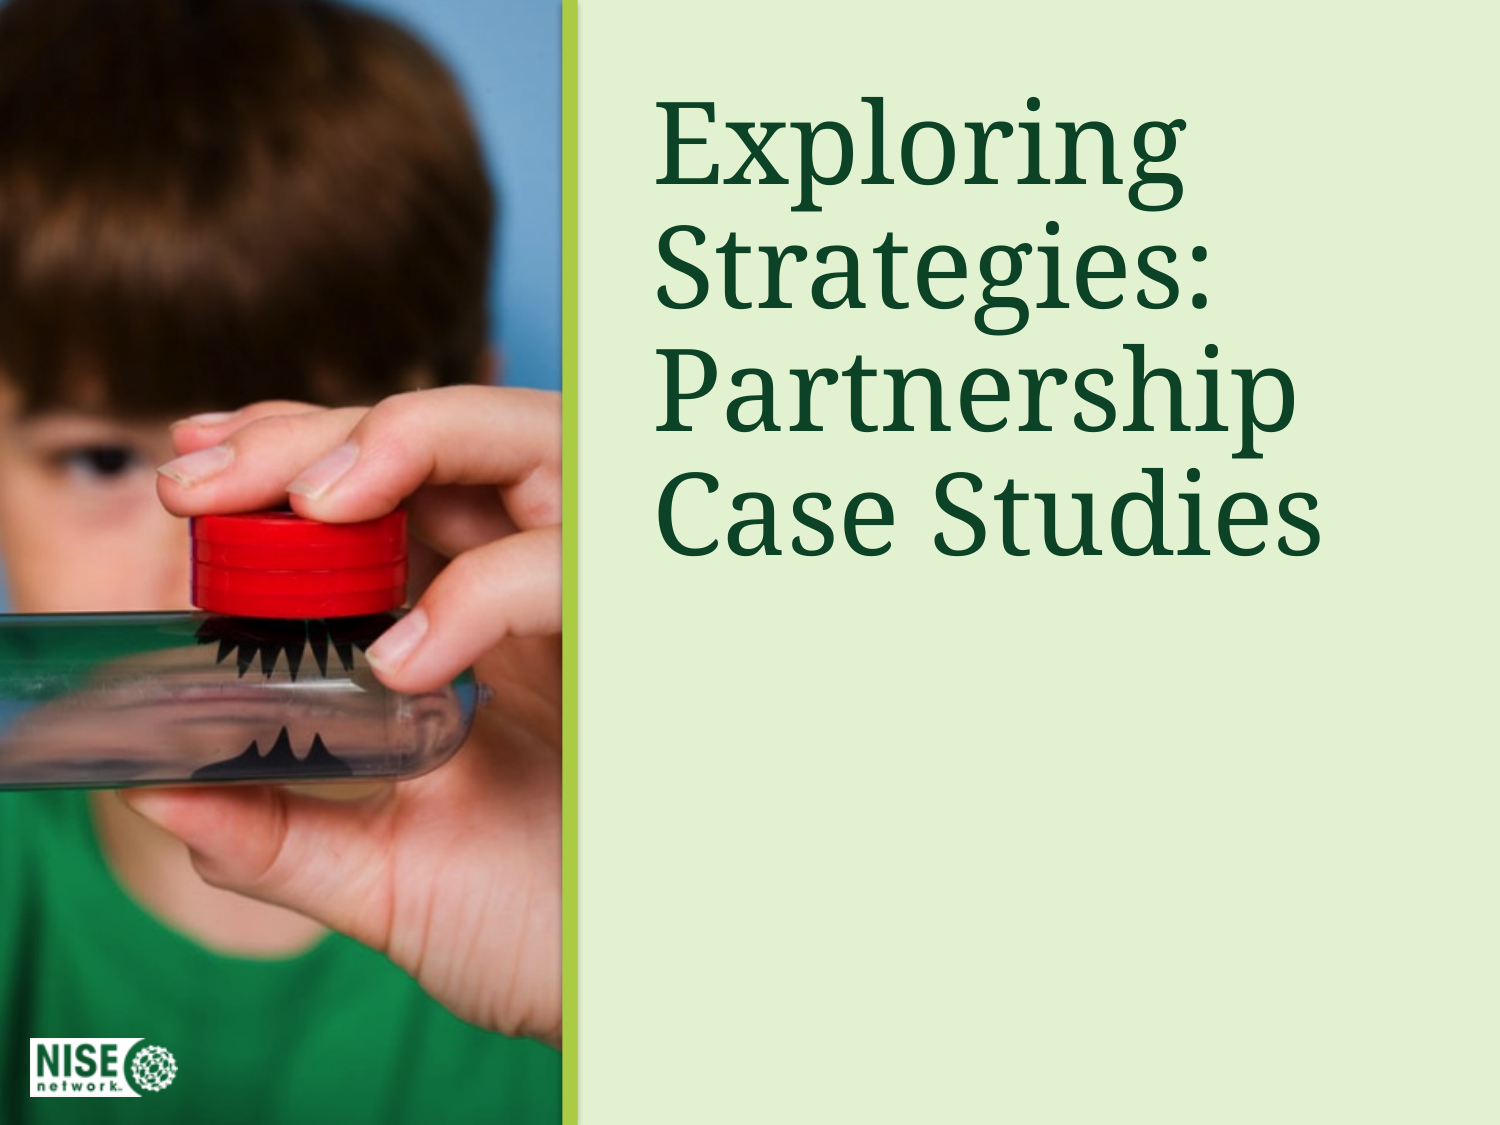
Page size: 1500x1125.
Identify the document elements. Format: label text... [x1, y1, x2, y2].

picture [0, 0, 563, 1125]
text_box [563, 0, 578, 1125]
title Exploring Strategies: Partnership Case Studies [637, 68, 1417, 698]
